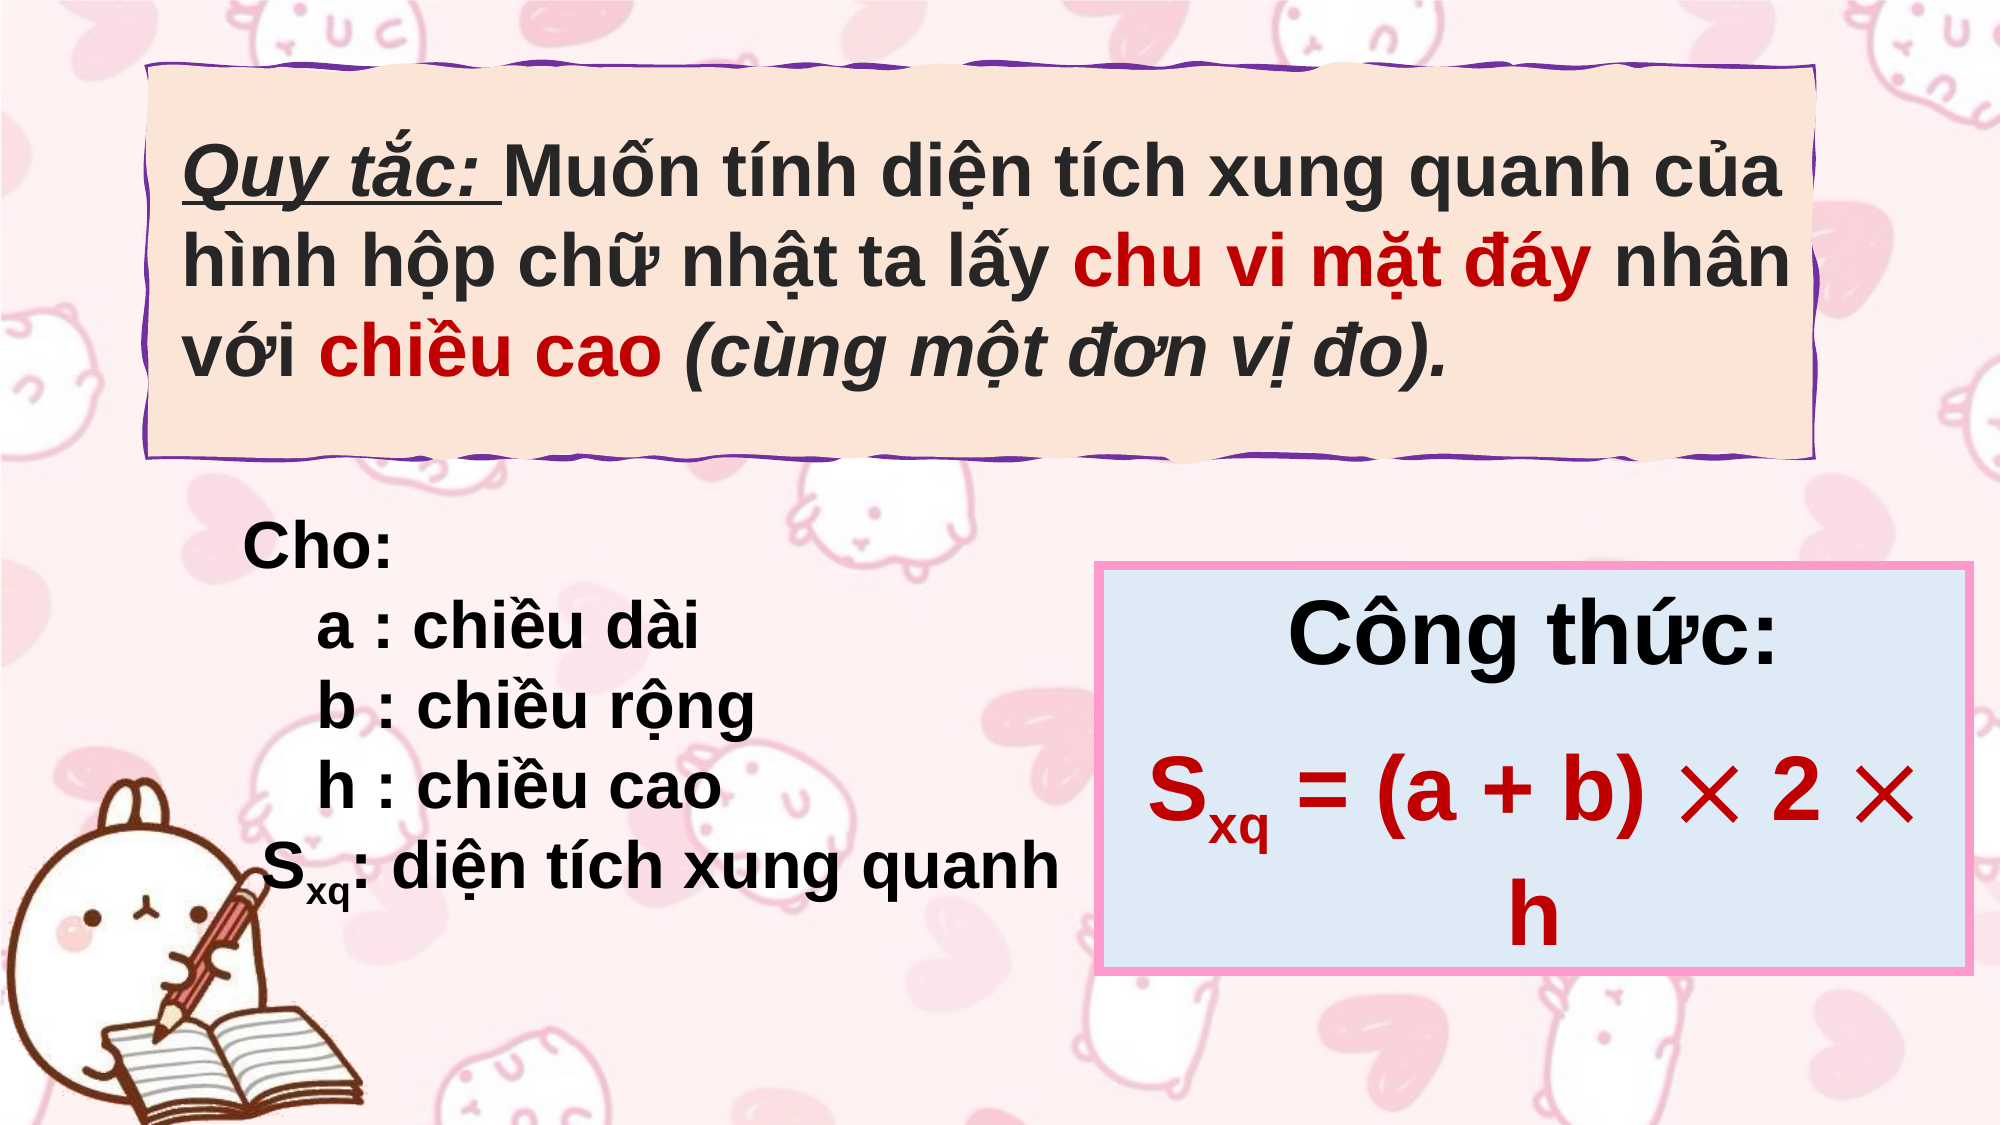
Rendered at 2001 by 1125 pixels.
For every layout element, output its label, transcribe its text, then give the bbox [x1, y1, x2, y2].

text_box [1566, 64, 1817, 114]
text_box [143, 63, 434, 461]
text_box Công thức: Sxq = (a + b)  2  h [1566, 565, 1970, 972]
text_box Quy tắc: Muốn tính diện tích xung quanh của hình hộp chữ nhật ta lấy chu vi mặt đáy nhân với chiều cao (cùng một đơn vị đo). [166, 114, 434, 400]
text_box Quy tắc: Muốn tính diện tích xung quanh của hình hộp chữ nhật ta lấy chu vi mặt đáy nhân với chiều cao (cùng một đơn vị đo). [1566, 114, 1930, 400]
text_box Cho: a : chiều dài b : chiều rộng h : chiều cao Sxq: diện tích xung quanh [228, 494, 434, 755]
text_box [1566, 400, 1814, 462]
picture [0, 0, 1566, 1125]
